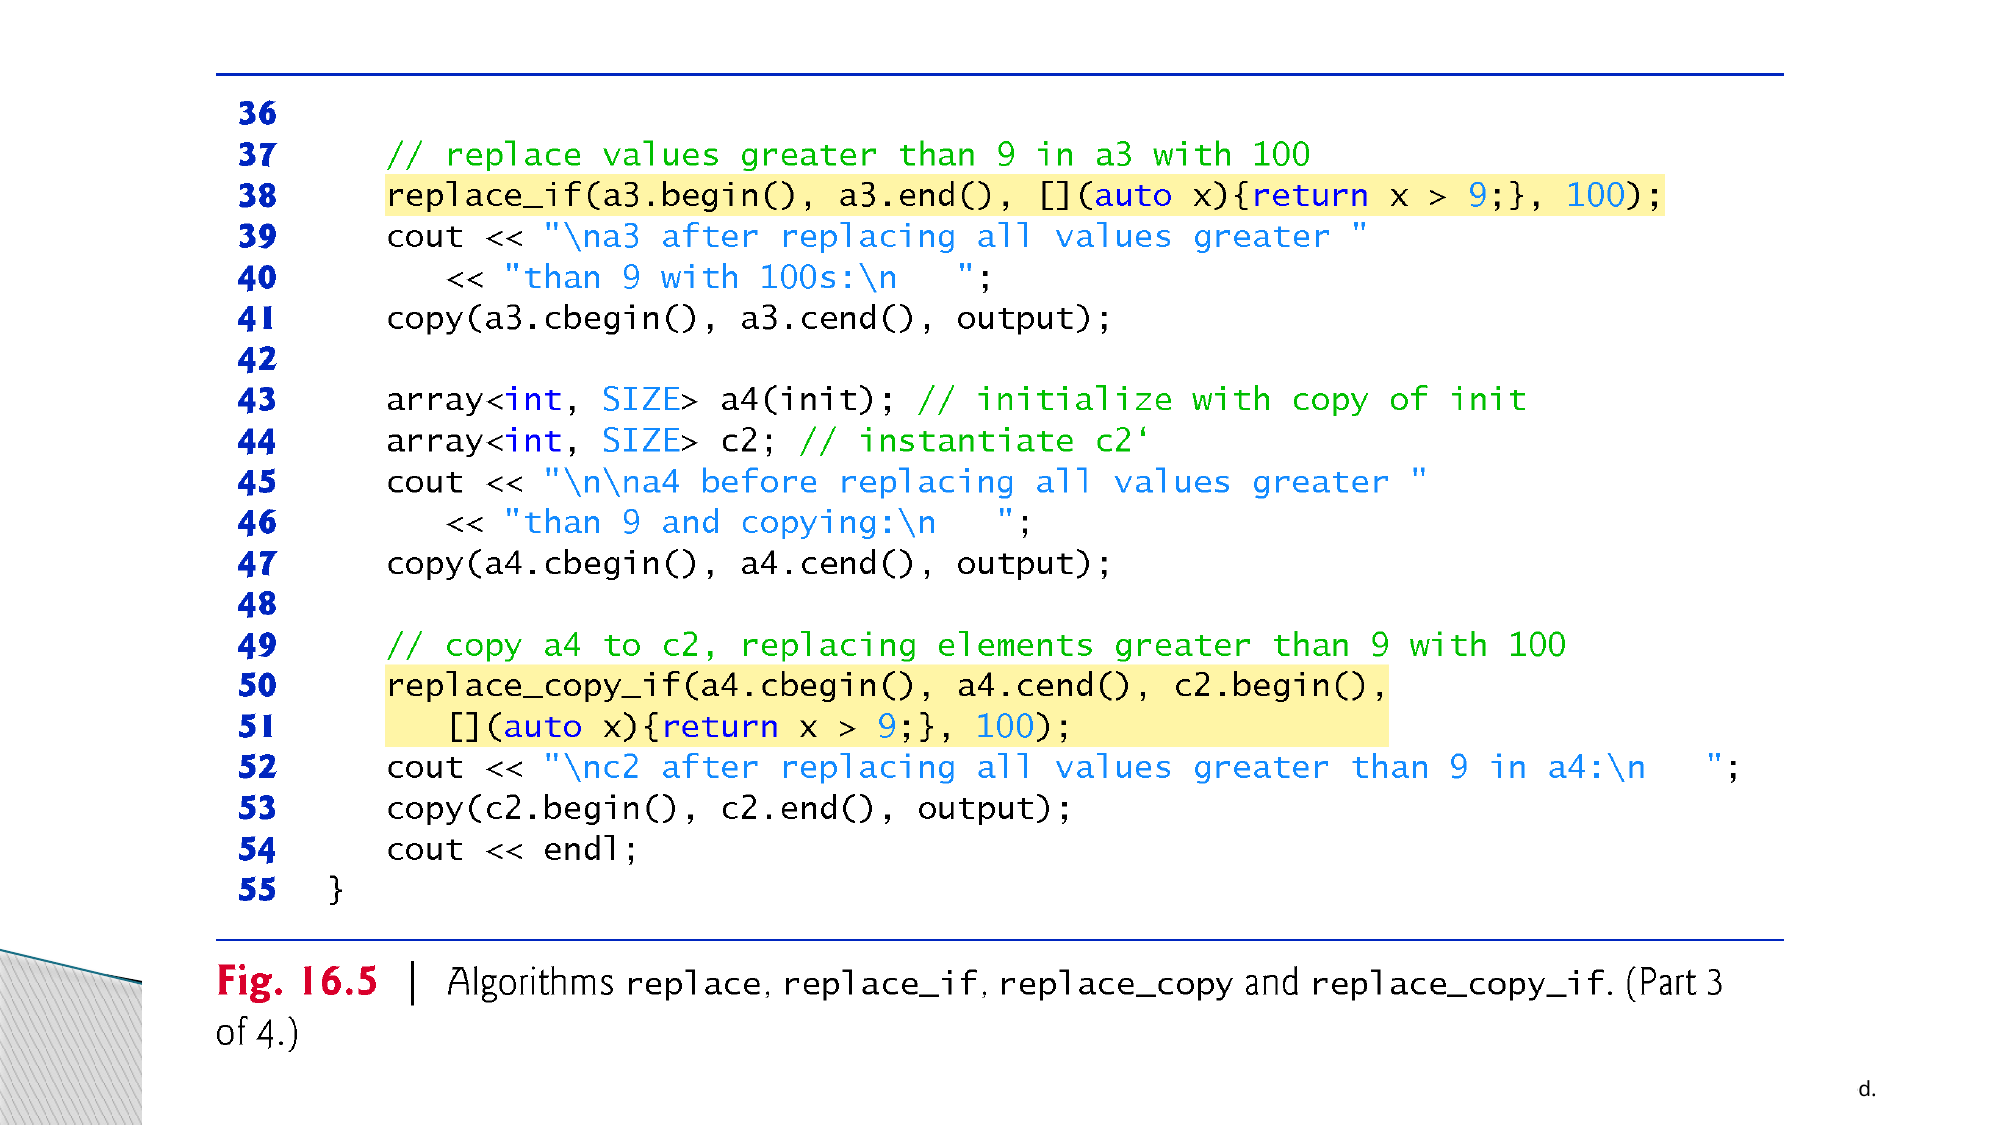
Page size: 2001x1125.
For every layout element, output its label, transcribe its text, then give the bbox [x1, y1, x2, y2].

picture [142, 0, 1858, 1125]
footer ©1992-2017 by Pearson Education, Inc. All Rights Reserved. [1864, 1051, 1892, 1112]
